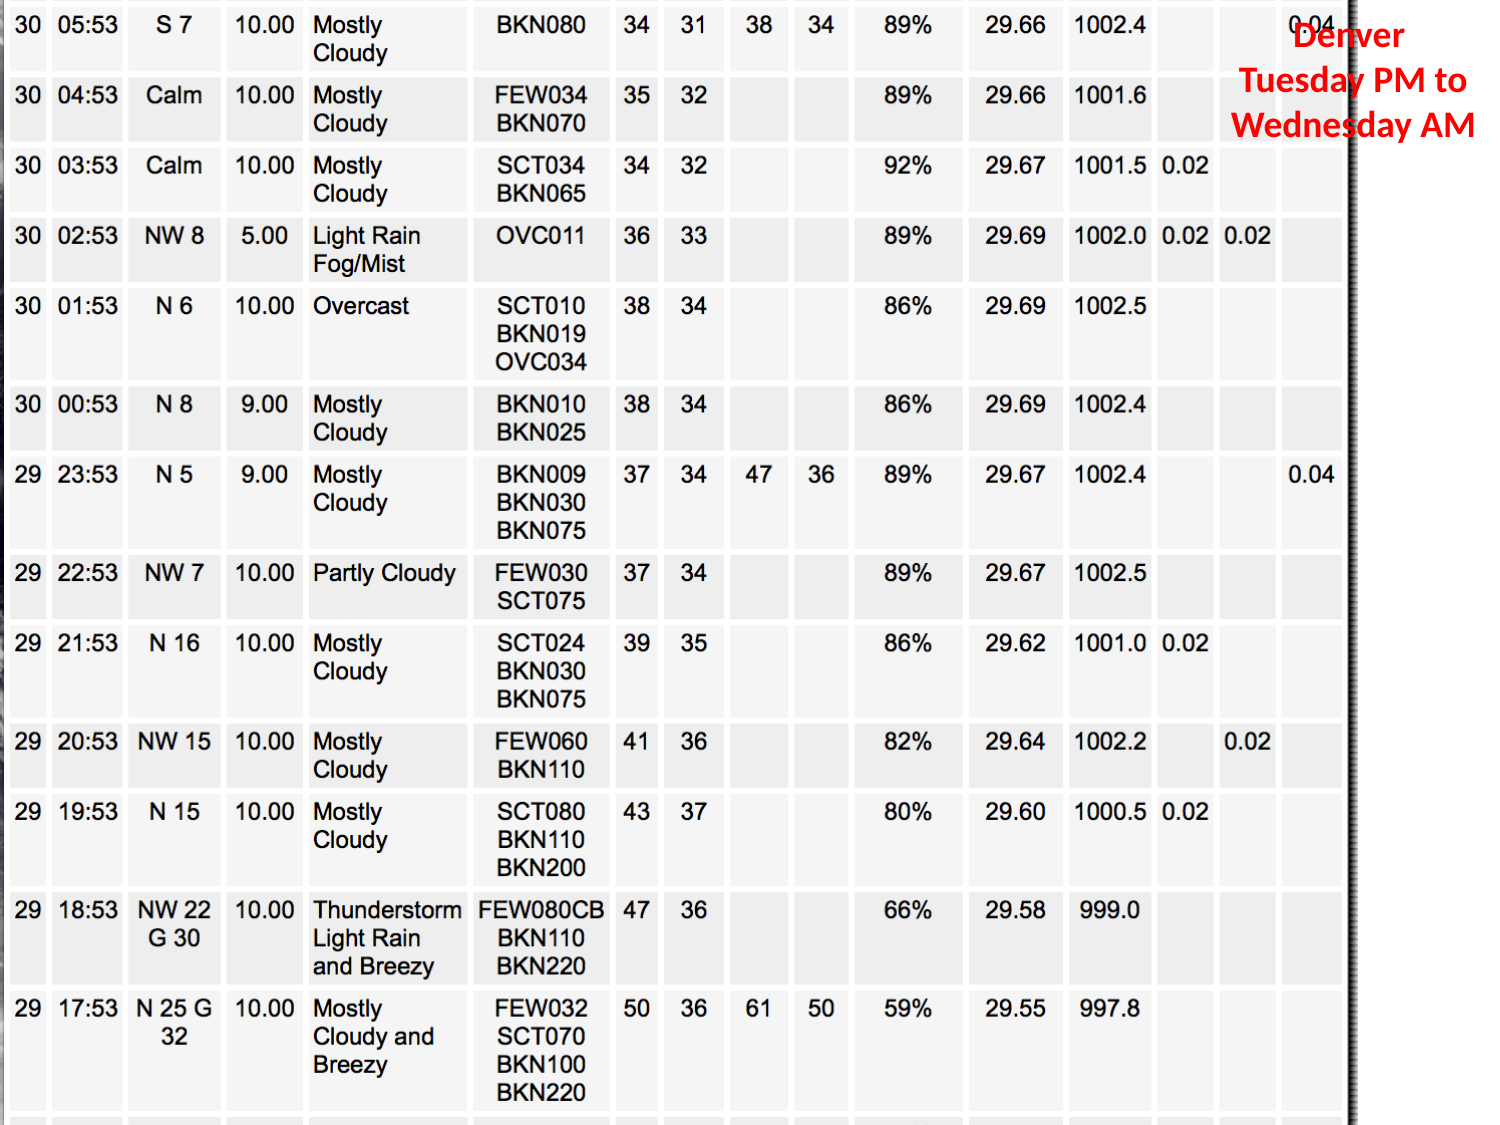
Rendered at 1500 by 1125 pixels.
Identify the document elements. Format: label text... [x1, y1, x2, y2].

picture [0, 0, 1358, 1125]
text_box Denver Tuesday PM to Wednesday AM [1360, 2, 1500, 153]
